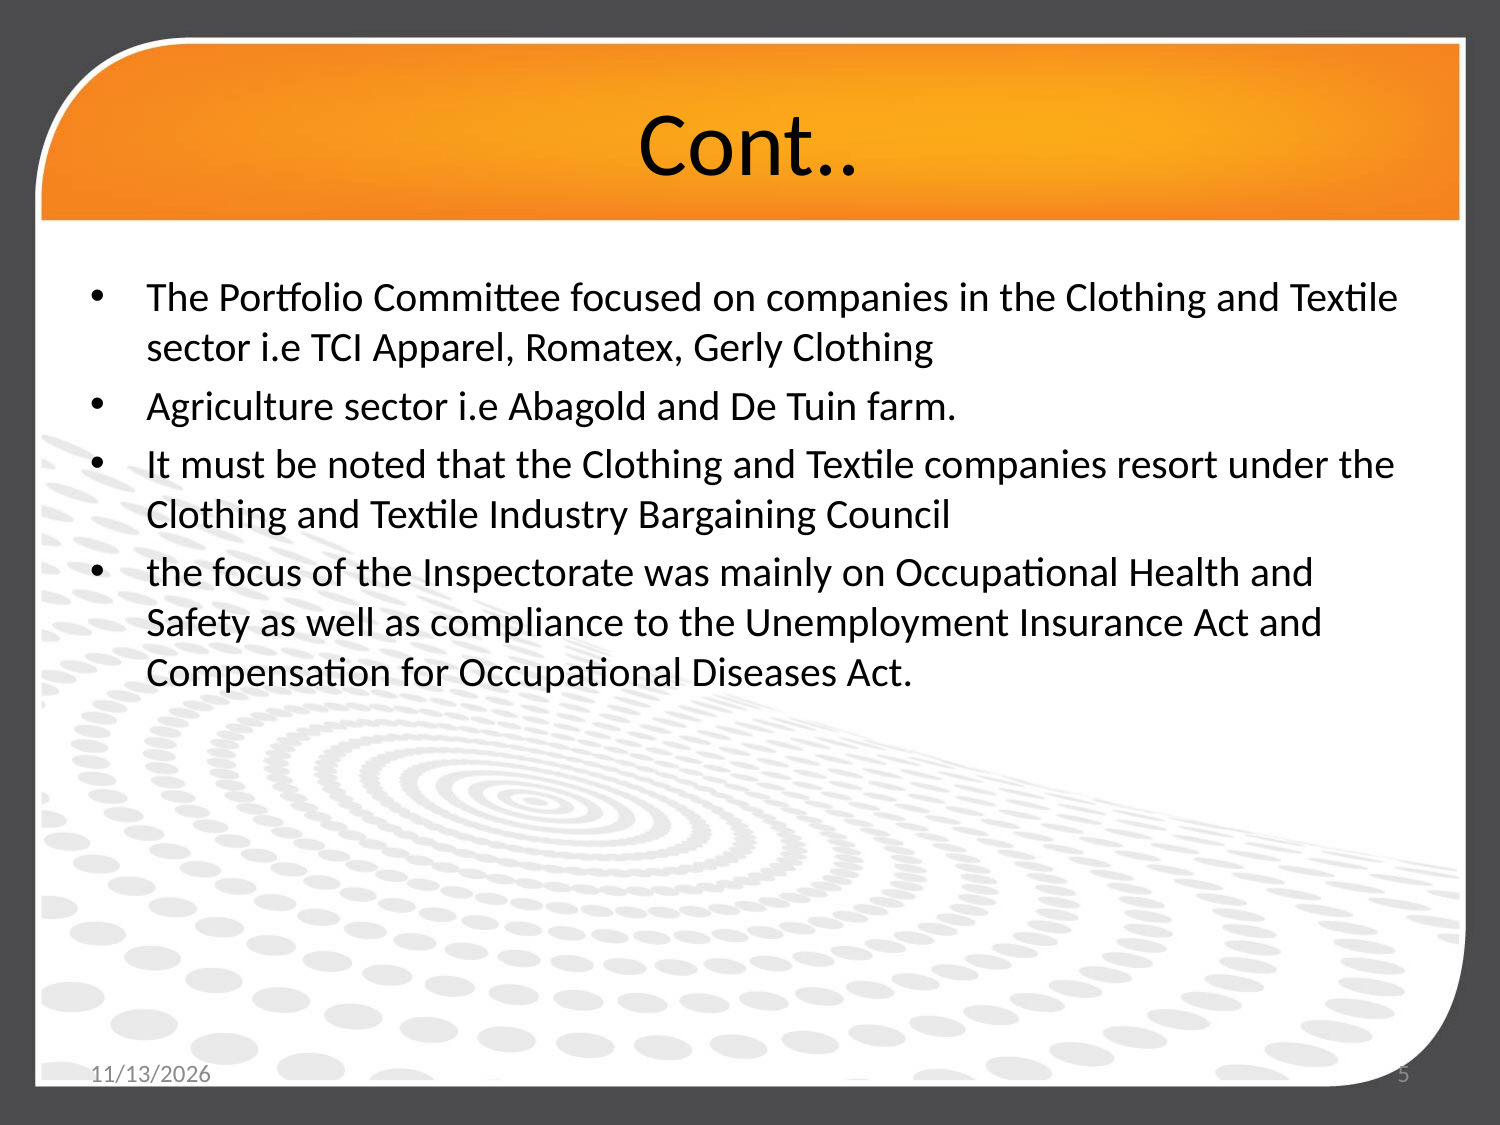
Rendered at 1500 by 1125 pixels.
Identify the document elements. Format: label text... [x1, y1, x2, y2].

title Cont.. [75, 45, 1425, 233]
slide_number 5 [1074, 1042, 1425, 1103]
list The Portfolio Committee focused on companies in the Clothing and Textile sector i.e TCI Apparel, Romatex, Gerly Clothing Agriculture sector i.e Abagold and De Tuin farm. It must be noted that the Clothing and Textile companies resort under the Clothing and Textile Industry Bargaining Council the focus of the Inspectorate was mainly on Occupational Health and Safety as well as compliance to the Unemployment Insurance Act and Compensation for Occupational Diseases Act. [75, 262, 1425, 1005]
picture [0, 0, 1500, 1125]
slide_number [75, 1042, 425, 1103]
